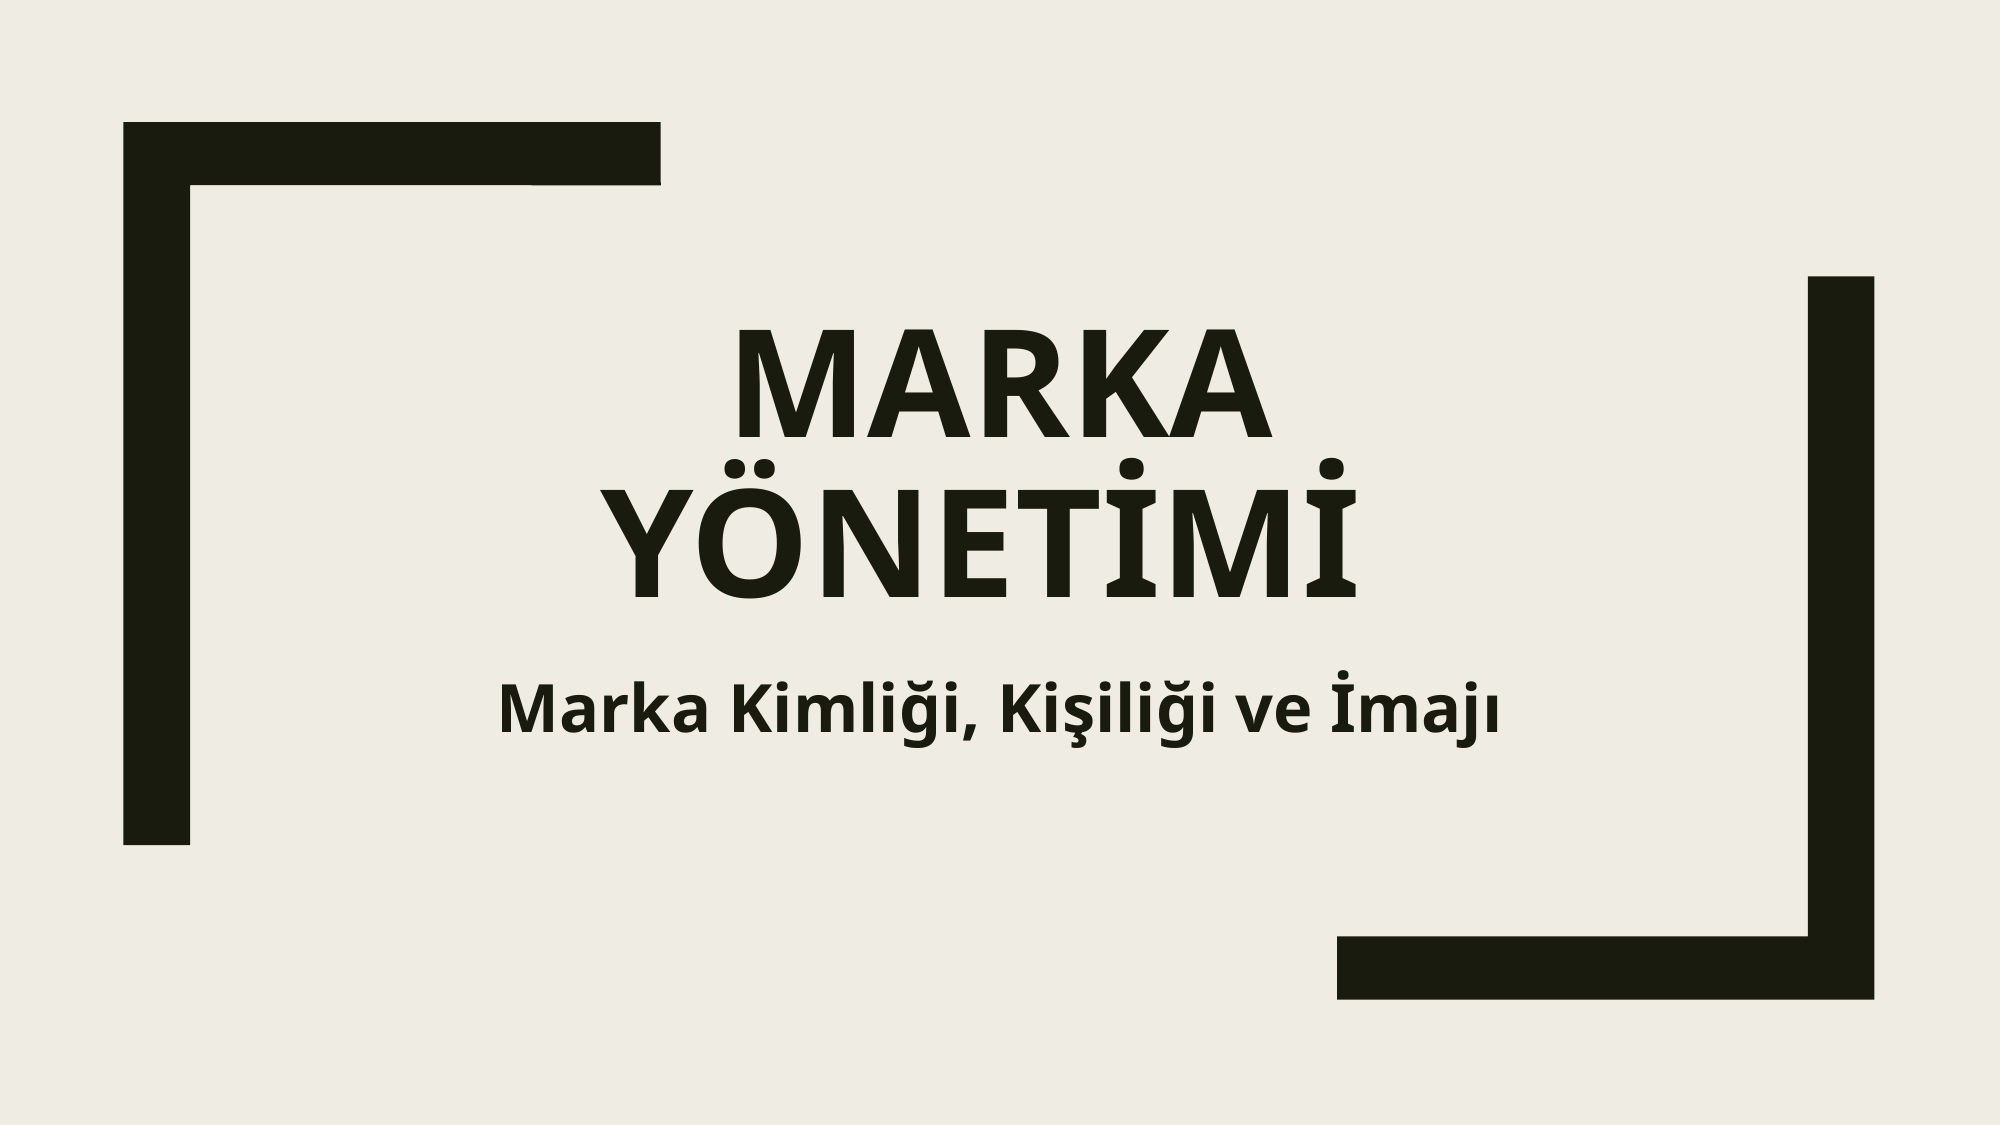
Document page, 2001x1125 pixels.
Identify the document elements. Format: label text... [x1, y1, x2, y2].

title MARKA YÖNETİMİ [314, 293, 1686, 638]
subtitle Marka Kimliği, Kişiliği ve İmajı [439, 649, 1561, 828]
